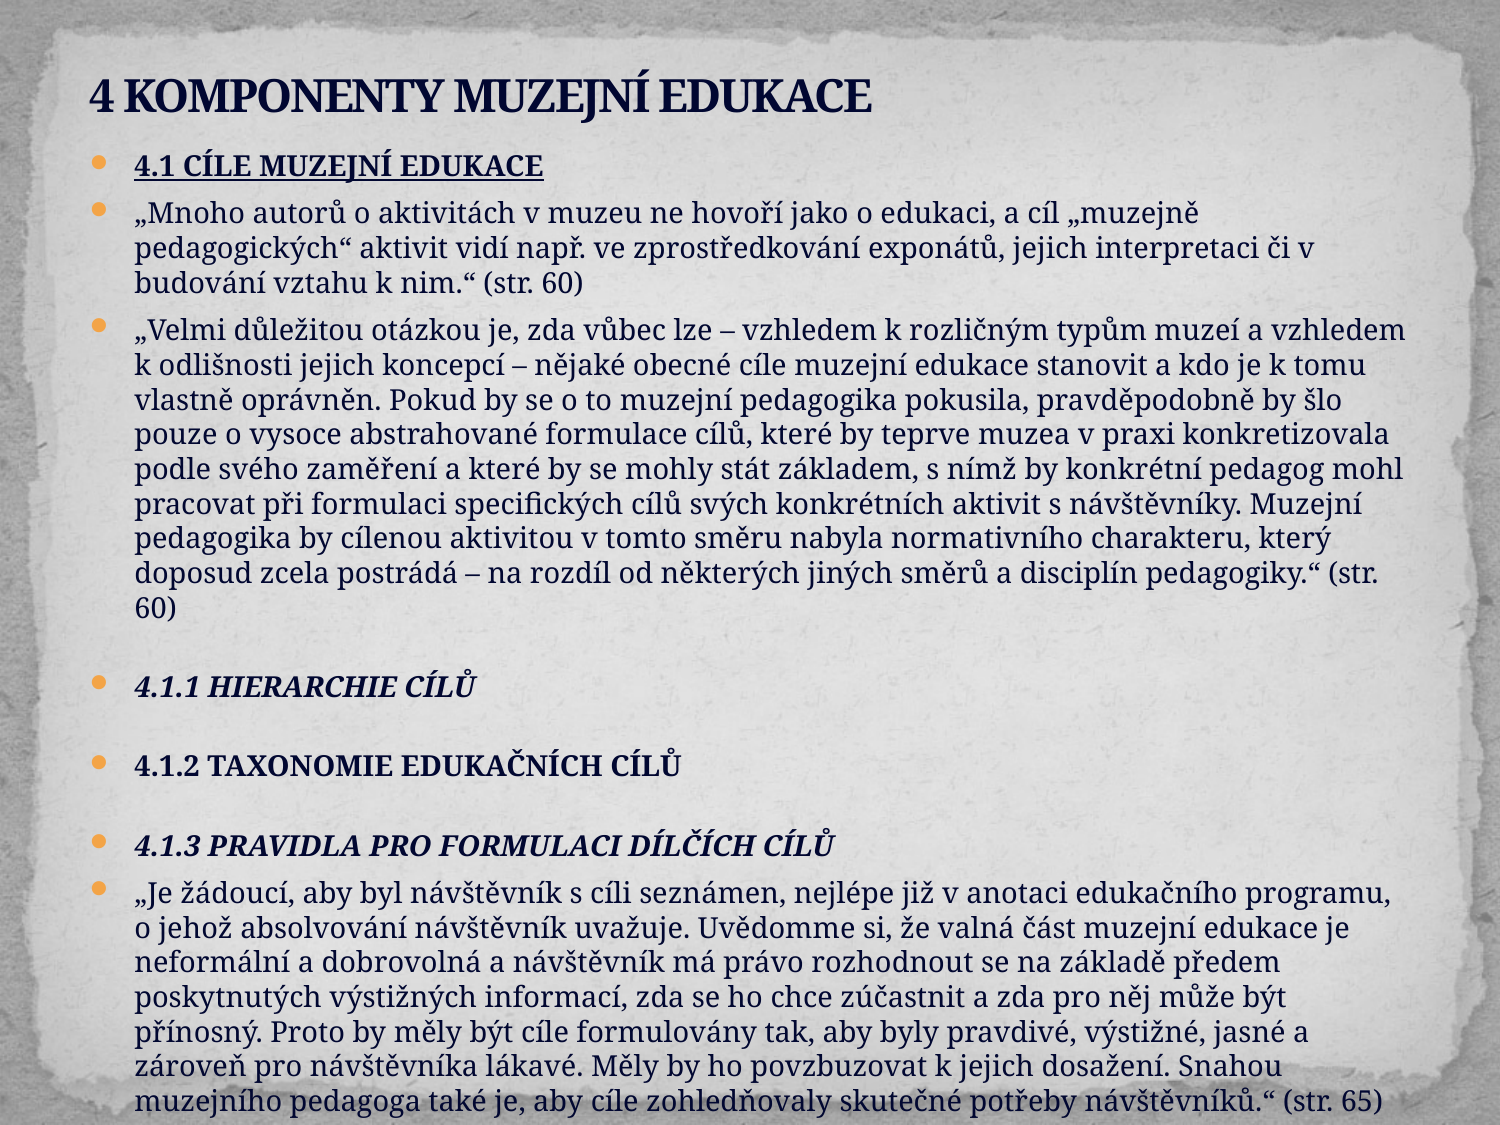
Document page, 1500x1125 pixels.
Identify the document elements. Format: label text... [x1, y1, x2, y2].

list 4.1 CÍLE MUZEJNÍ EDUKACE „Mnoho autorů o aktivitách v muzeu ne hovoří jako o edukaci, a cíl „muzejně pedagogických“ aktivit vidí např. ve zprostředkování exponátů, jejich interpretaci či v budování vztahu k nim.“ (str. 60) „Velmi důležitou otázkou je, zda vůbec lze – vzhledem k rozličným typům muzeí a vzhledem k odlišnosti jejich koncepcí – nějaké obecné cíle muzejní edukace stanovit a kdo je k tomu vlastně oprávněn. Pokud by se o to muzejní pedagogika pokusila, pravděpodobně by šlo pouze o vysoce abstrahované formulace cílů, které by teprve muzea v praxi konkretizovala podle svého zaměření a které by se mohly stát základem, s nímž by konkrétní pedagog mohl pracovat při formulaci specifických cílů svých konkrétních aktivit s návštěvníky. Muzejní pedagogika by cílenou aktivitou v tomto směru nabyla normativního charakteru, který doposud zcela postrádá – na rozdíl od některých jiných směrů a disciplín pedagogiky.“ (str. 60) 4.1.1 HIERARCHIE CÍLŮ 4.1.2 TAXONOMIE EDUKAČNÍCH CÍLŮ 4.1.3 PRAVIDLA PRO FORMULACI DÍLČÍCH CÍLŮ „Je žádoucí, aby byl návštěvník s cíli seznámen, nejlépe již v anotaci edukačního programu, o jehož absolvování návštěvník uvažuje. Uvědomme si, že valná část muzejní edukace je neformální a dobrovolná a návštěvník má právo rozhodnout se na základě předem poskytnutých výstižných informací, zda se ho chce zúčastnit a zda pro něj může být přínosný. Proto by měly být cíle formulovány tak, aby byly pravdivé, výstižné, jasné a zároveň pro návštěvníka lákavé. Měly by ho povzbuzovat k jejich dosažení. Snahou muzejního pedagoga také je, aby cíle zohledňovaly skutečné potřeby návštěvníků.“ (str. 65) [75, 140, 1425, 1125]
title 4 KOMPONENTY MUZEJNÍ EDUKACE [74, 24, 1425, 129]
